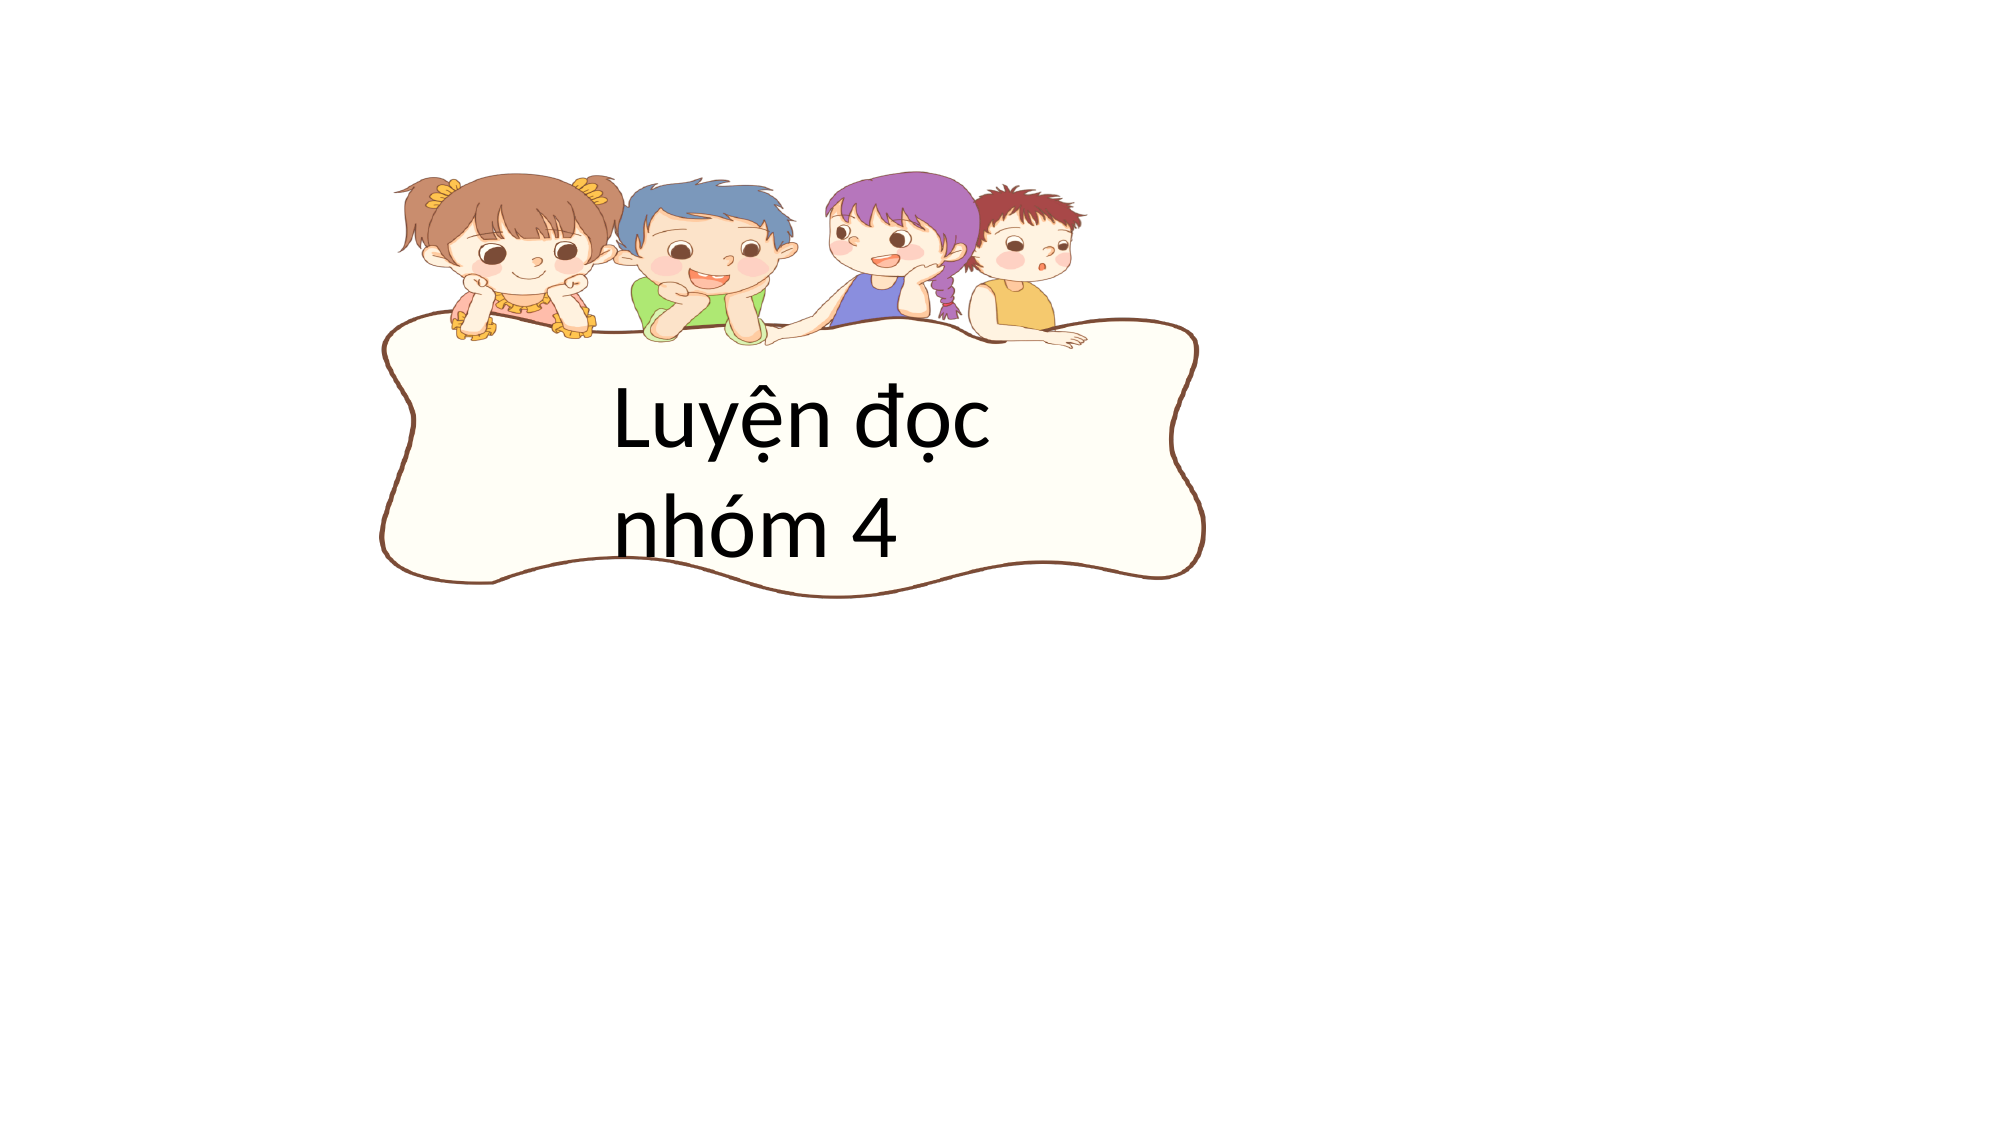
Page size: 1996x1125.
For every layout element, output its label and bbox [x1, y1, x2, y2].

picture [285, 55, 1274, 718]
